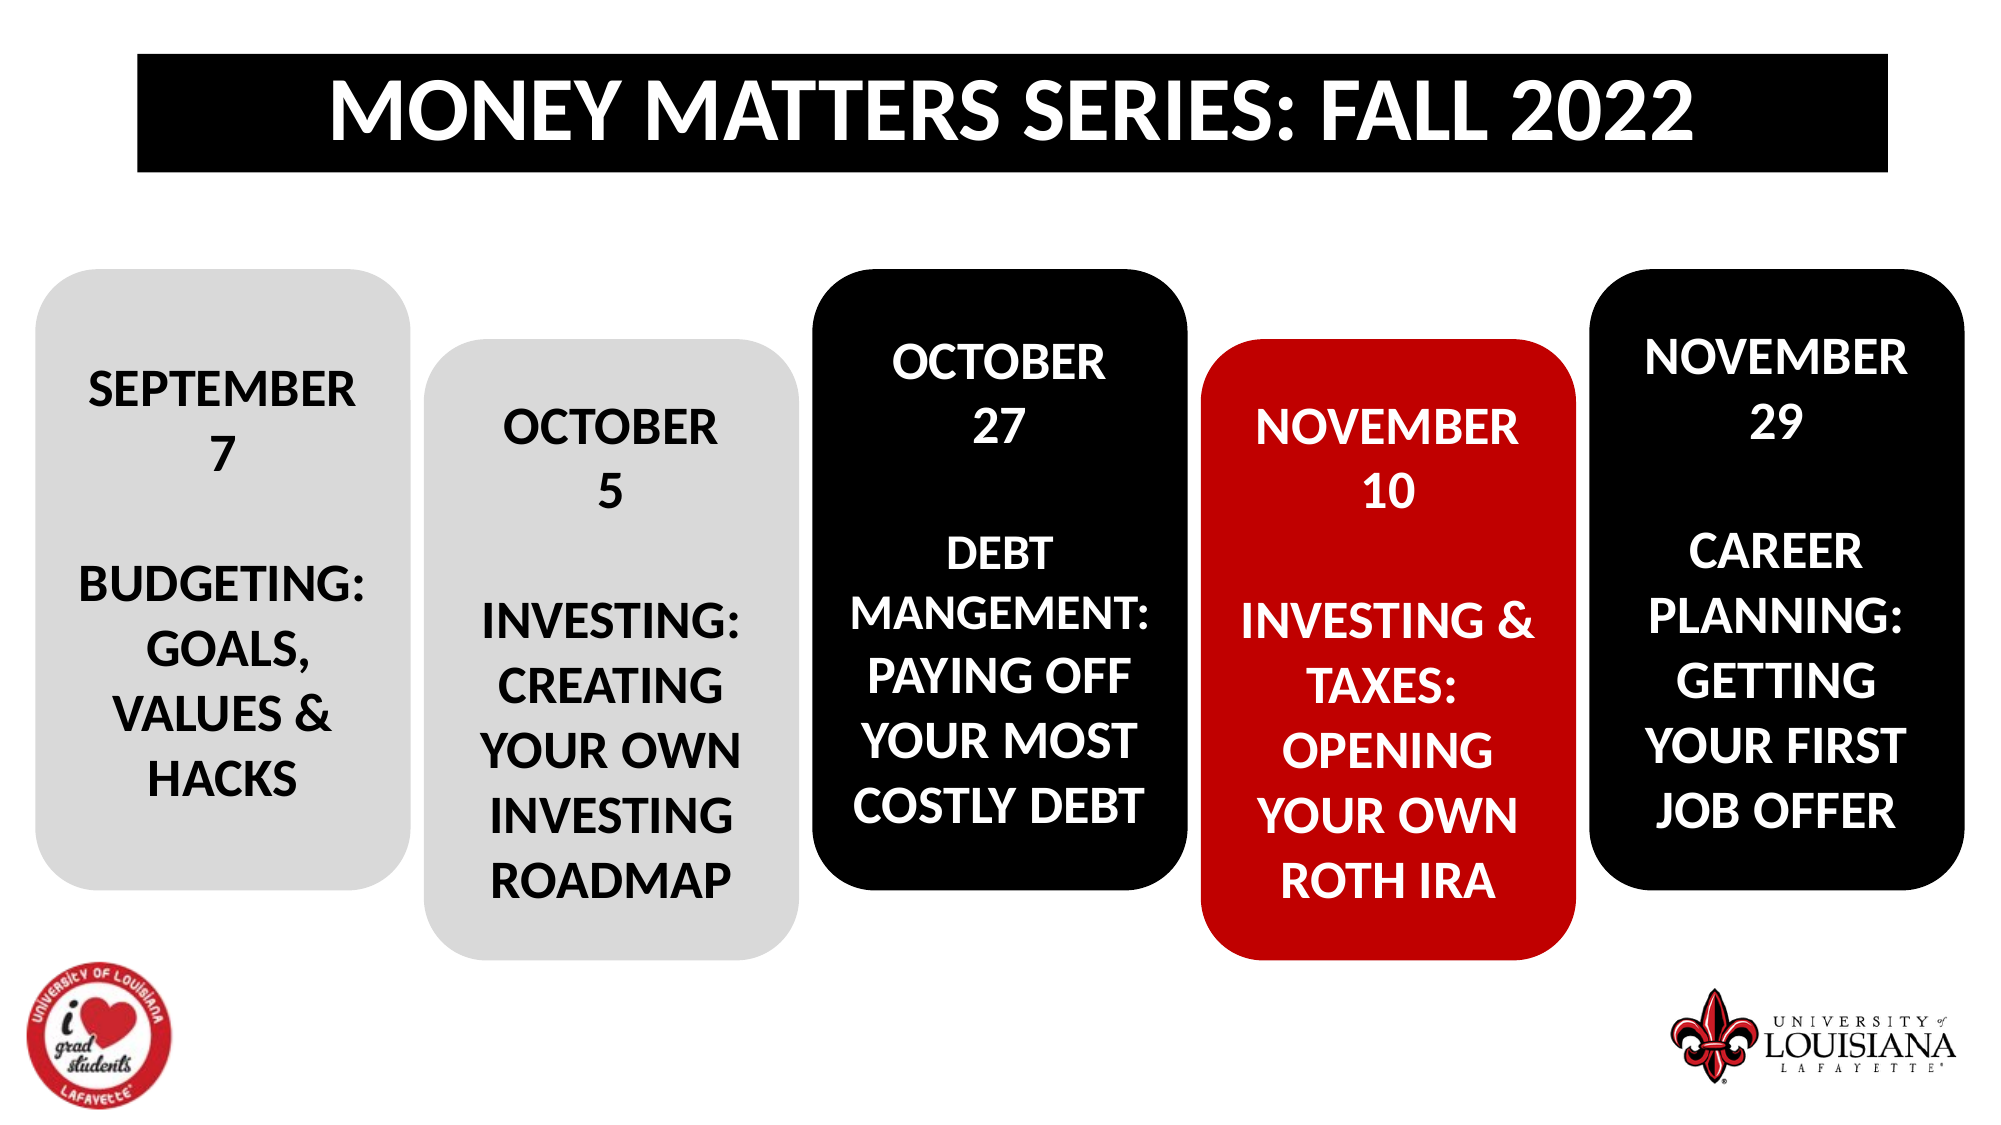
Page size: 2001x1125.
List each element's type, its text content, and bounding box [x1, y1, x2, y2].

text_box SEPTEMBER 7 BUDGETING: GOALS, VALUES & HACKS [34, 268, 412, 892]
text_box NOVEMBER 10 INVESTING & TAXES: OPENING YOUR OWN ROTH IRA [1199, 338, 1578, 962]
text_box OCTOBER 27 DEBT MANGEMENT: PAYING OFF YOUR MOST COSTLY DEBT [811, 268, 1189, 892]
text_box NOVEMBER 29 CAREER PLANNING: GETTING YOUR FIRST JOB OFFER [1588, 268, 1966, 892]
picture [4, 950, 197, 1122]
picture [1657, 977, 1982, 1091]
text_box MONEY MATTERS SERIES: FALL 2022 [137, 53, 1888, 173]
text_box OCTOBER 5 INVESTING: CREATING YOUR OWN INVESTING ROADMAP [422, 338, 801, 962]
